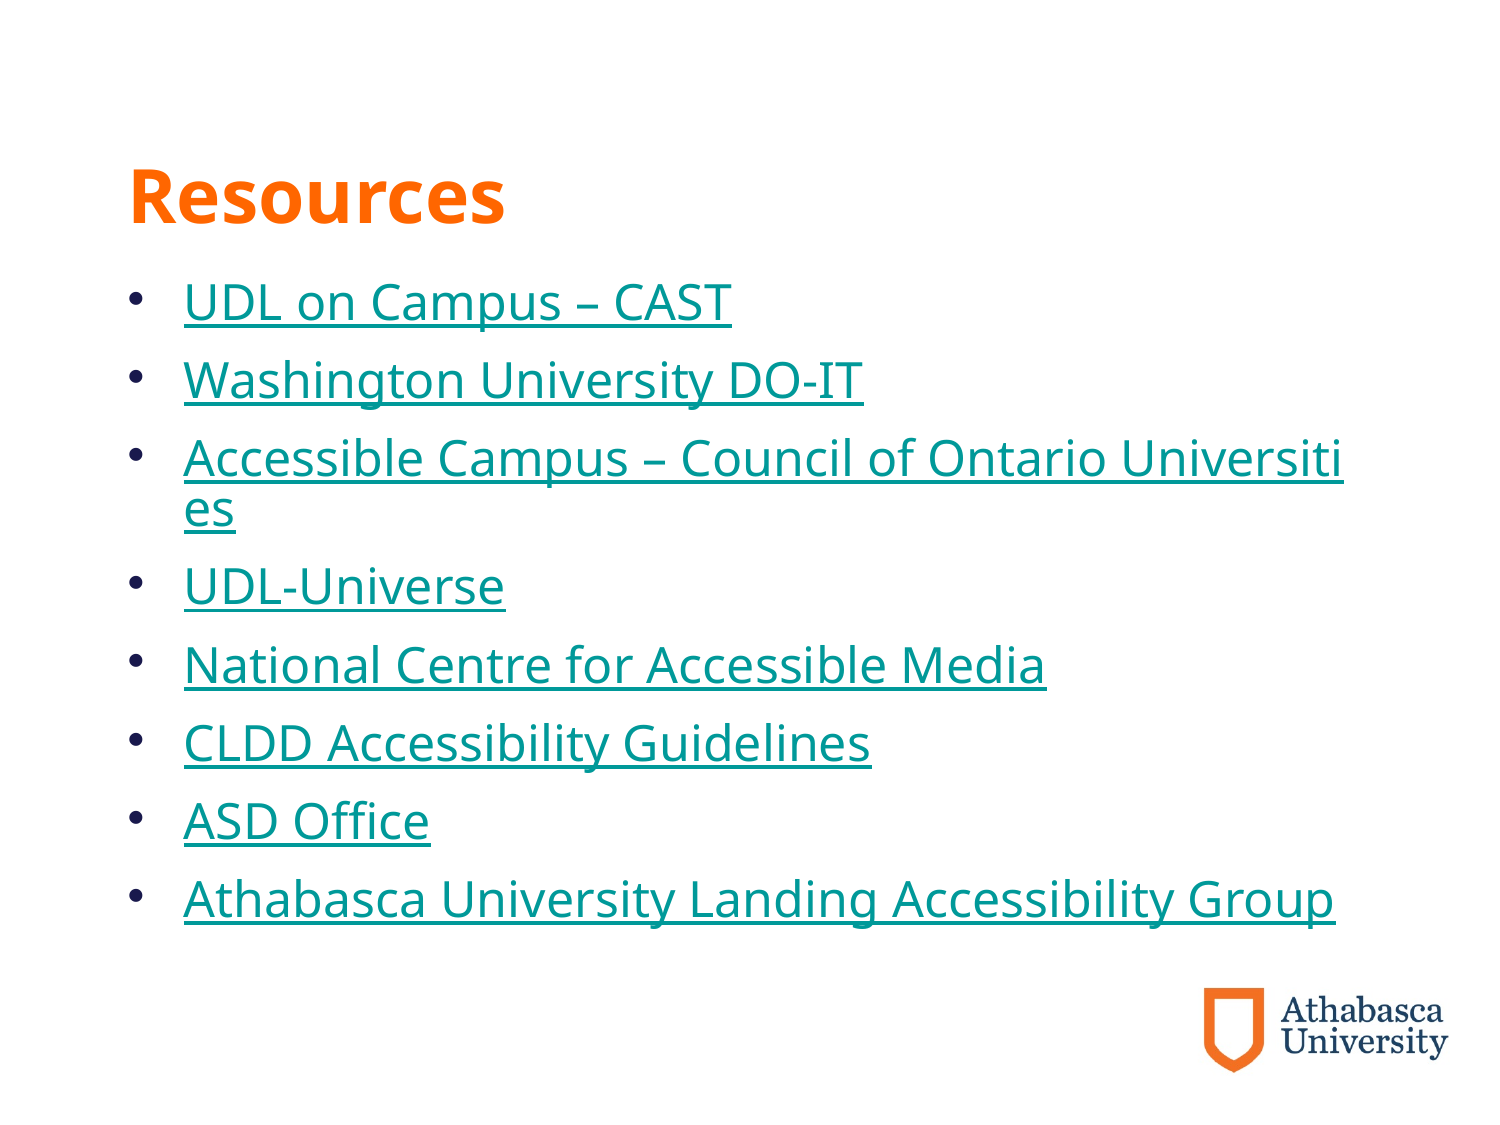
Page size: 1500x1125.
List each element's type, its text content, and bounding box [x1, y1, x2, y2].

picture [1187, 976, 1462, 1082]
list UDL on Campus – CAST Washington University DO-IT Accessible Campus – Council of Ontario Universities UDL-Universe National Centre for Accessible Media CLDD Accessibility Guidelines ASD Office Athabasca University Landing Accessibility Group [112, 262, 1363, 890]
title Resources [112, 99, 1176, 262]
